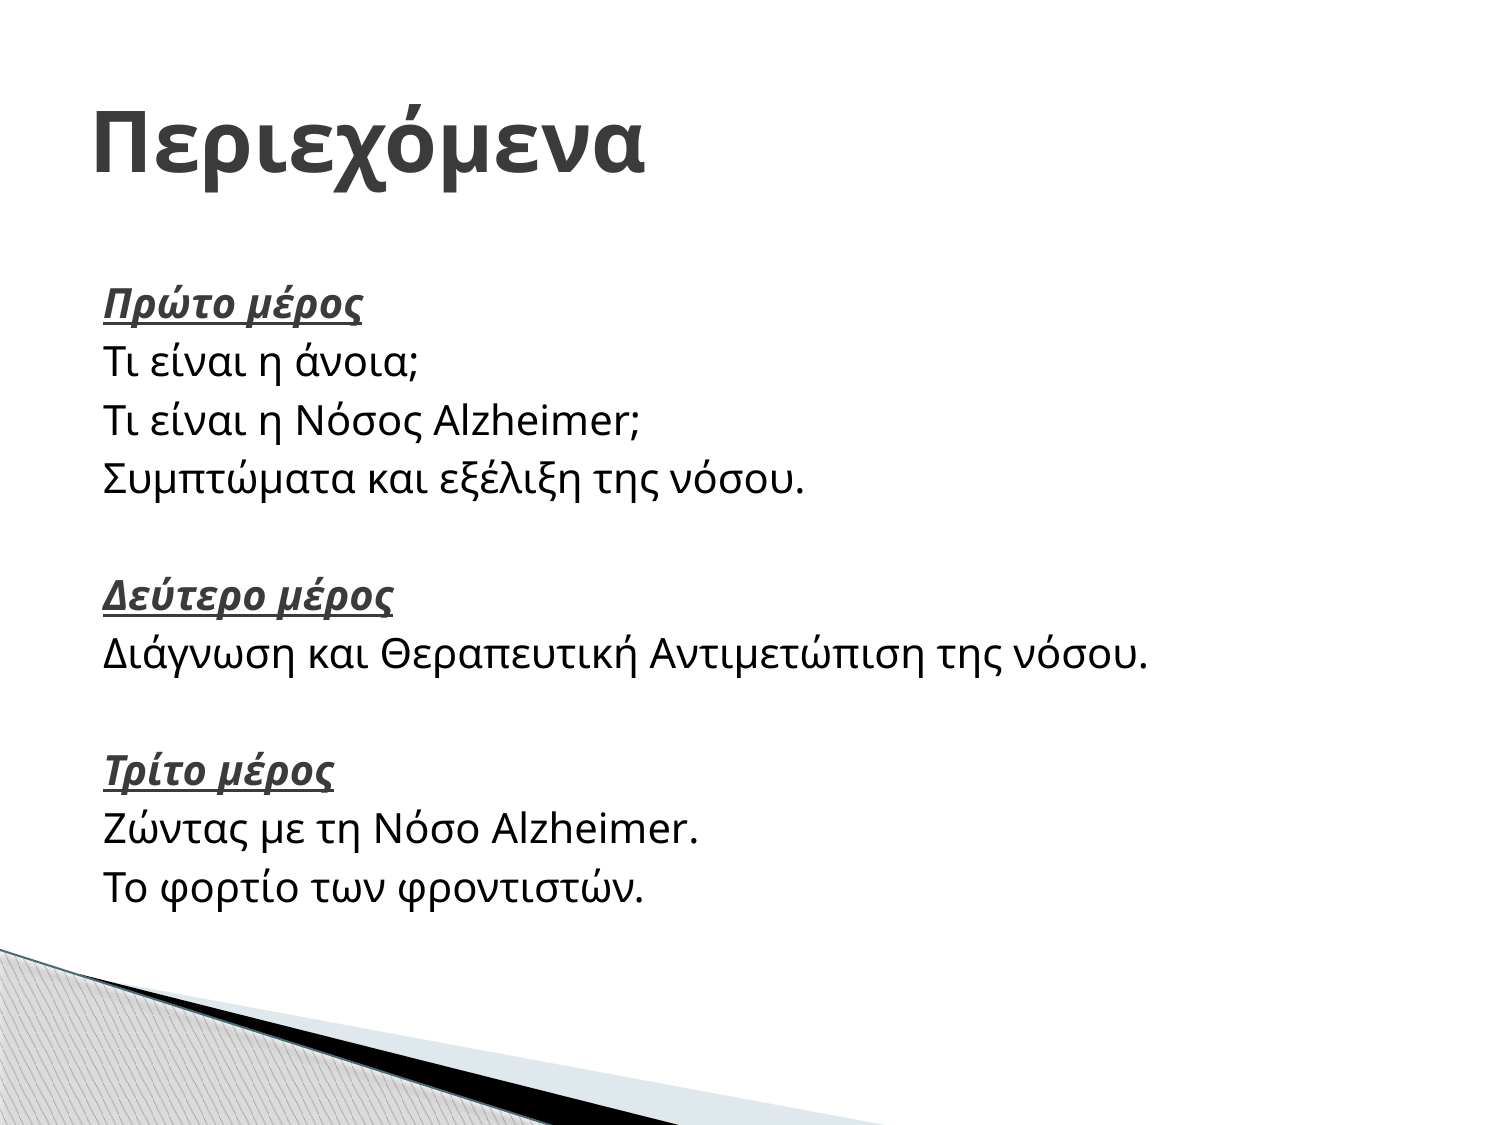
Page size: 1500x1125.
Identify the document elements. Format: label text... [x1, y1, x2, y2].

list Πρώτο μέρος Τι είναι η άνοια; Τι είναι η Νόσος Alzheimer; Συμπτώματα και εξέλιξη της νόσου. Δεύτερο μέρος Διάγνωση και Θεραπευτική Αντιμετώπιση της νόσου. Τρίτο μέρος Ζώντας με τη Νόσο Alzheimer. Το φορτίο των φροντιστών. [70, 269, 1421, 1012]
title Περιεχόμενα [75, 45, 1425, 233]
